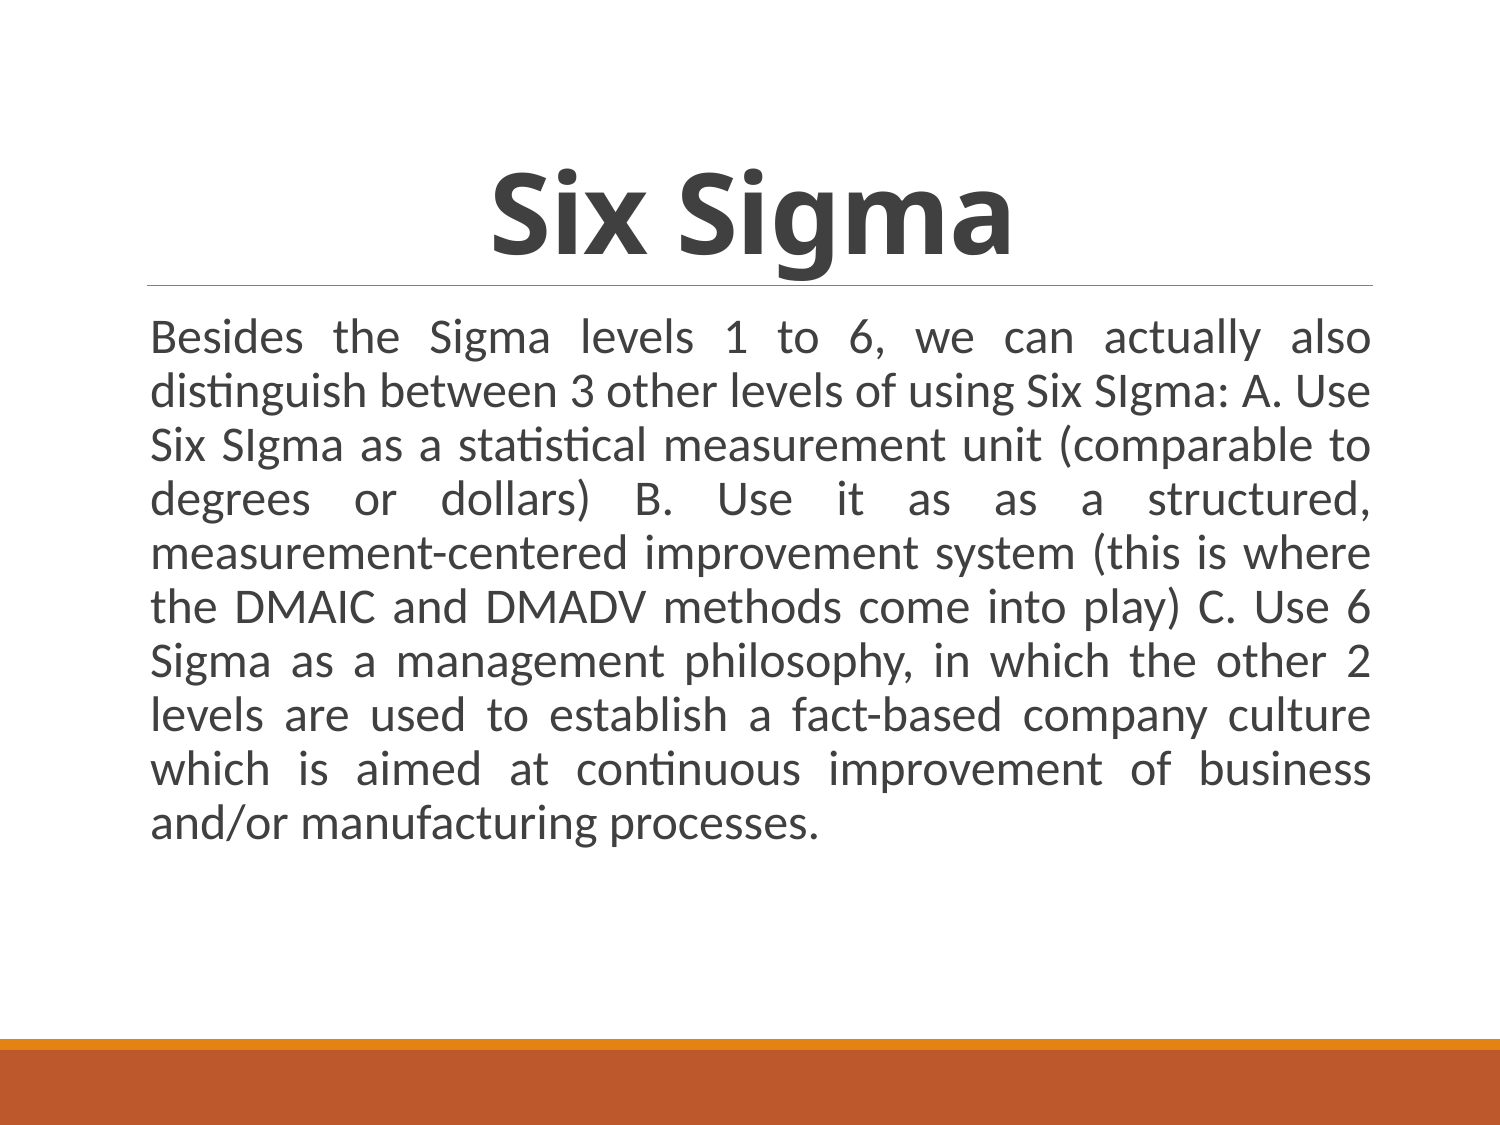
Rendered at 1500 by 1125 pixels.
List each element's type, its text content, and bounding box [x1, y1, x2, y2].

list Besides the Sigma levels 1 to 6, we can actually also distinguish between 3 other levels of using Six SIgma: A. Use Six SIgma as a statistical measurement unit (comparable to degrees or dollars) B. Use it as as a structured, measurement-centered improvement system (this is where the DMAIC and DMADV methods come into play) C. Use 6 Sigma as a management philosophy, in which the other 2 levels are used to establish a fact-based company culture which is aimed at continuous improvement of business and/or manufacturing processes. [135, 302, 1373, 963]
title Six Sigma [135, 47, 1373, 285]
